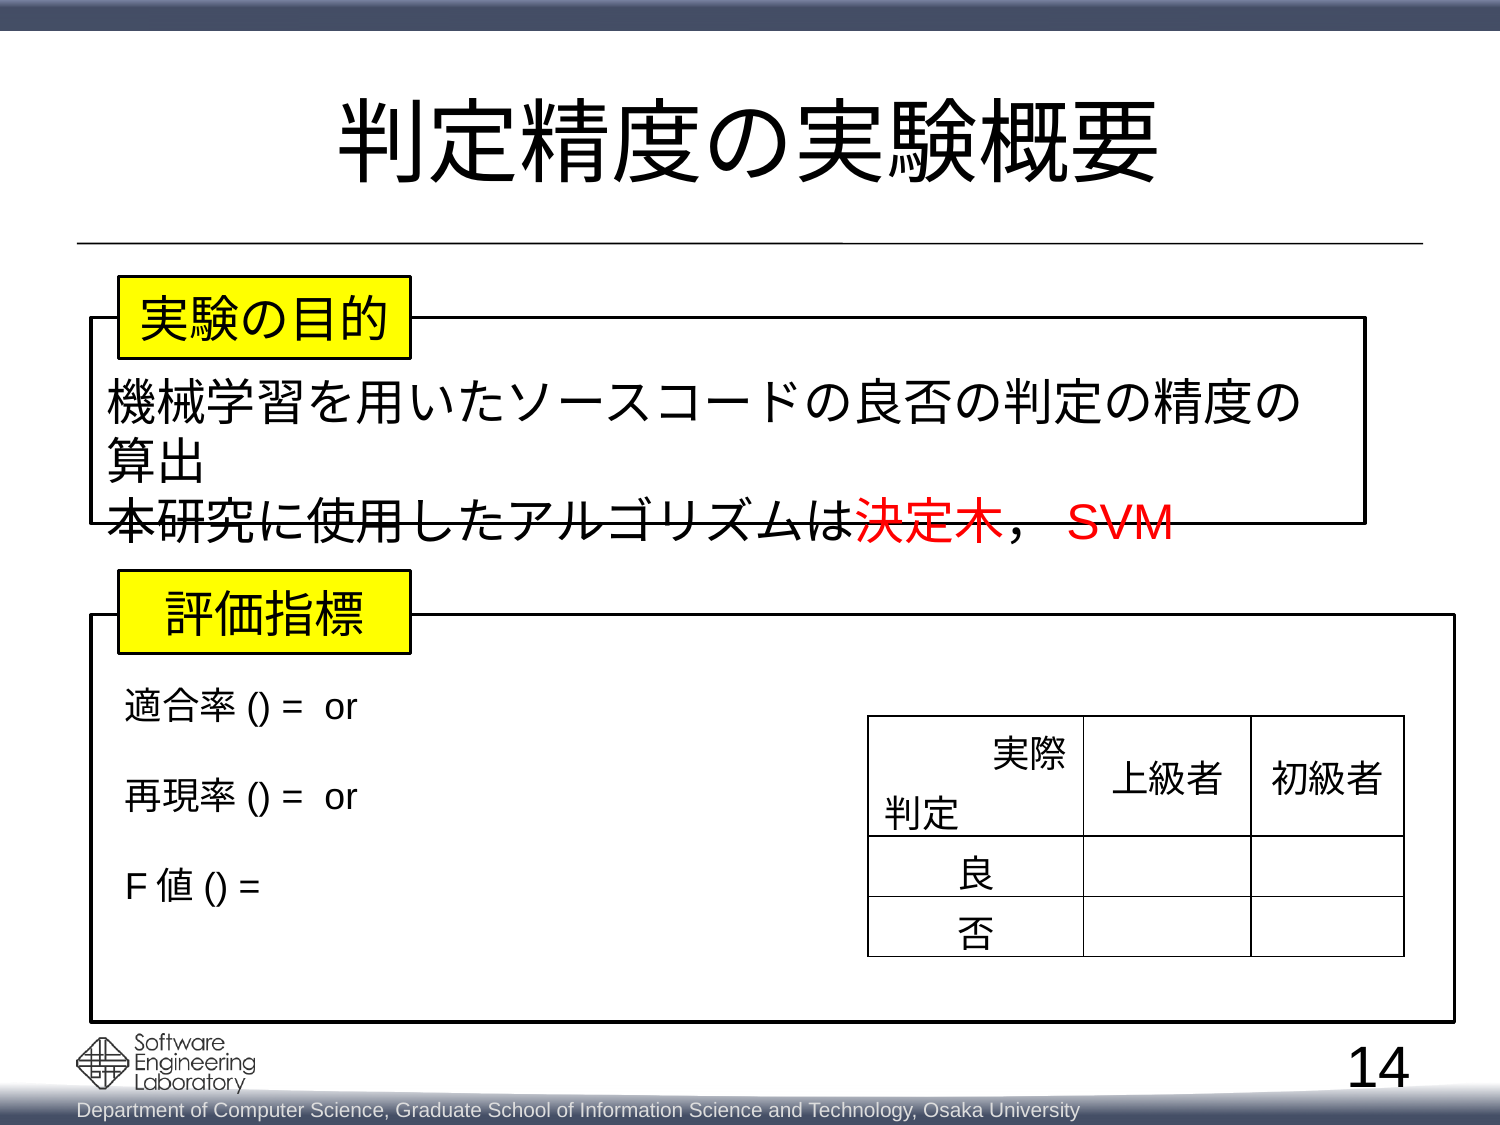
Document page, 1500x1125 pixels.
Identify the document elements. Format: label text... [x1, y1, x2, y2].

picture [0, 0, 1500, 31]
title 判定精度の実験概要 [74, 44, 1424, 233]
text_box 機械学習を用いたソースコードの良否の判定の精度の算出 本研究に使用したアルゴリズムは決定木，SVM [89, 315, 1367, 526]
picture [0, 1033, 1500, 1125]
text_box 実験の目的 [116, 274, 413, 361]
text_box [118, 765, 149, 827]
text_box 評価指標 [116, 569, 413, 655]
slide_number 14 [1237, 1021, 1427, 1070]
text_box [89, 613, 1456, 1024]
